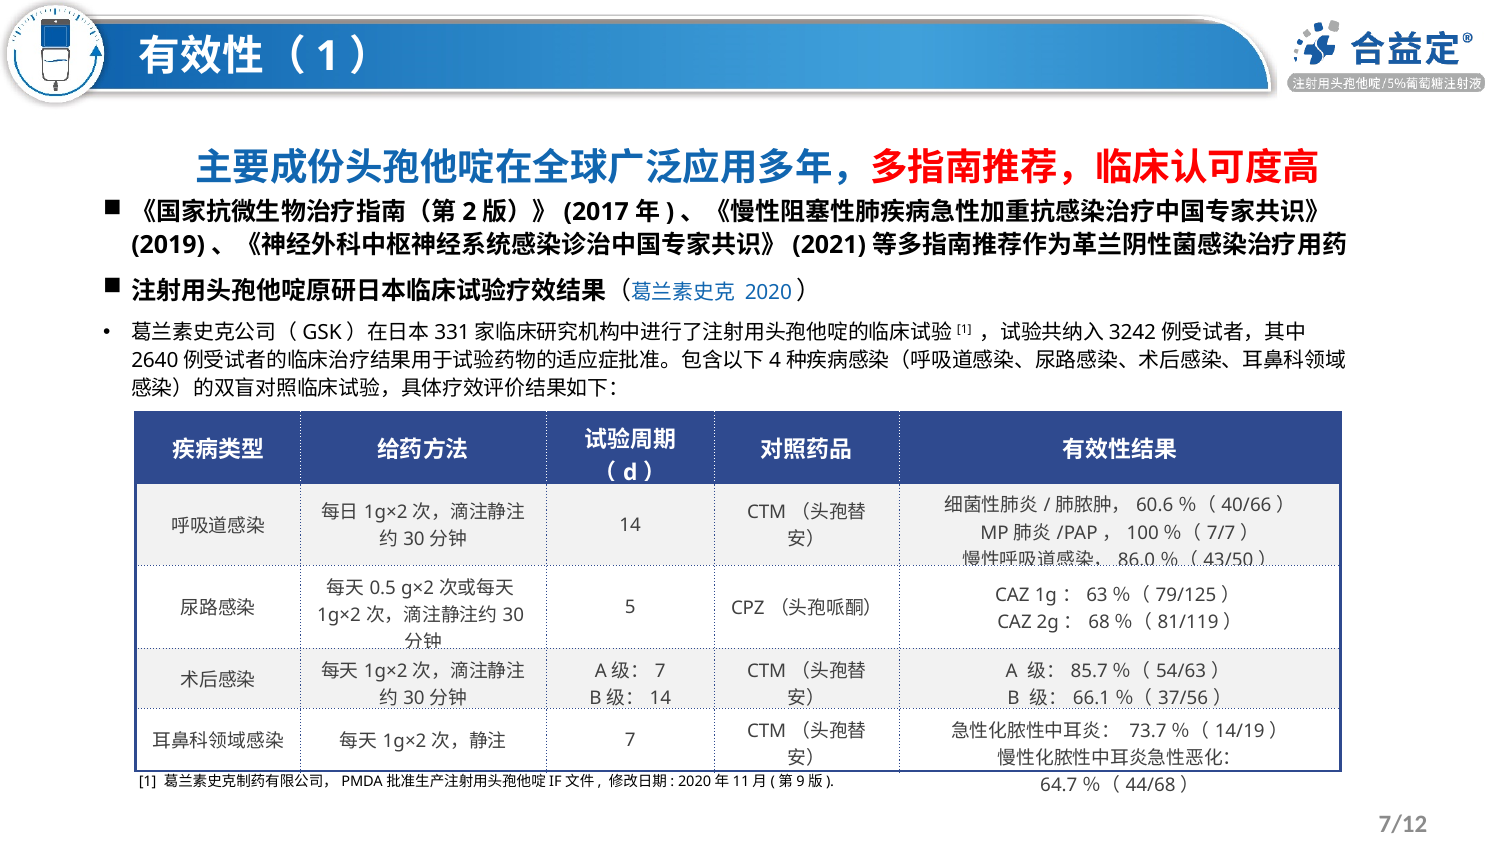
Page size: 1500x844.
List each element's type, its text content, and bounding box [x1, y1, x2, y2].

table_cell 耳鼻科领域感染 [137, 708, 300, 764]
table_cell CAZ 1g：63％（79/125） CAZ 2g：68％（81/119） [899, 565, 1339, 648]
table_cell CTM（头孢替安） [714, 648, 899, 708]
text_box 主要成份头孢他啶在全球广泛应用多年，多指南推荐，临床认可度高 [64, 126, 1451, 196]
table_cell 每天1g×2次，静注 [300, 708, 546, 764]
table_cell 尿路感染 [137, 565, 300, 648]
table_cell 7 [546, 708, 714, 764]
table_cell 急性化脓性中耳炎： 73.7％（14/19） 慢性化脓性中耳炎急性恶化： 64.7％（44/68） [899, 708, 1339, 770]
table_cell 每天1g×2次，滴注静注约30分钟 [300, 648, 546, 708]
text_box 有效性（1） [123, 21, 1181, 87]
table_cell A 级：85.7％（54/63） B 级：66.1％（37/56） [899, 648, 1339, 708]
table_cell 呼吸道感染 [137, 484, 300, 565]
table_cell 细菌性肺炎/肺脓肿，60.6％（40/66） MP肺炎/PAP，100％（7/7） 慢性呼吸道感染，86.0％（43/50） [899, 484, 1339, 565]
table_cell 每日1g×2次，滴注静注约30分钟 [300, 484, 546, 565]
table_cell 14 [546, 484, 714, 565]
table_cell CTM（头孢替安） [714, 484, 899, 565]
table_cell 每天0.5 g×2次或每天1g×2次，滴注静注约30分钟 [300, 565, 546, 648]
table_cell 术后感染 [137, 648, 300, 708]
table_header 对照药品 [714, 414, 899, 481]
table_header 给药方法 [300, 414, 546, 481]
table_cell CTM（头孢替安） [714, 708, 899, 764]
table_header 试验周期（d） [546, 414, 714, 481]
picture [0, 0, 1500, 844]
table_header 疾病类型 [137, 414, 300, 481]
text_box [1] 葛兰素史克制药有限公司，PMDA批准生产注射用头孢他啶IF文件, 修改日期: 2020年11月(第9版). [123, 764, 1084, 797]
table_cell CPZ（头孢哌酮） [714, 565, 899, 648]
text_box 《国家抗微生物治疗指南（第2版）》(2017年)、《慢性阻塞性肺疾病急性加重抗感染治疗中国专家共识》(2019)、《神经外科中枢神经系统感染诊治中国专家共识》(2021)等多指南推荐作为革兰阴性菌感染治疗用药 注射用头孢他啶原研日本临床试验疗效结果（葛兰素史克 2020） 葛兰素史克公司（GSK）在日本331家临床研究机构中进行了注射用头孢他啶的临床试验[1] ，试验共纳入3242例受试者，其中2640例受试者的临床治疗结果用于试验药物的适应症批准。包含以下4种疾病感染（呼吸道感染、尿路感染、术后感染、耳鼻科领域感染）的双盲对照临床试验，具体疗效评价结果如下： [88, 185, 1365, 407]
table_cell A级：7 B级：14 [546, 648, 714, 708]
table_header 有效性结果 [899, 414, 1339, 481]
table_cell 5 [546, 565, 714, 648]
